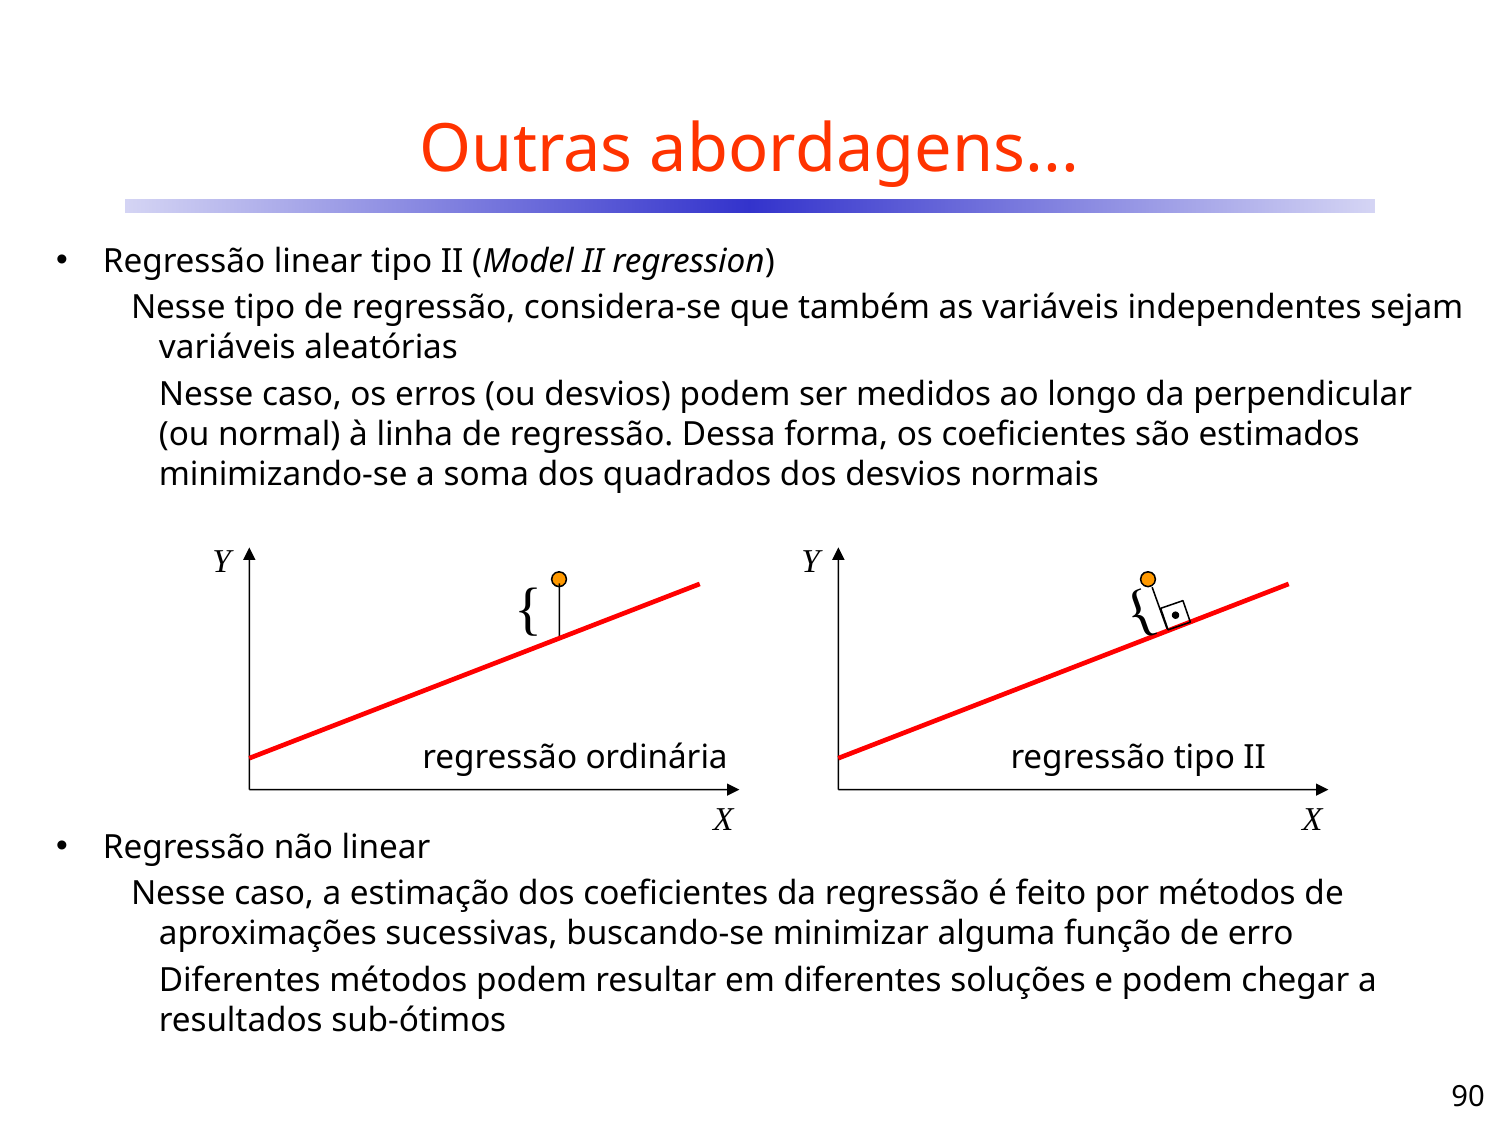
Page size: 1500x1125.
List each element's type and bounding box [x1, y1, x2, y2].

text_box [0, 97, 1500, 213]
slide_number [1187, 1049, 1500, 1125]
text_box [41, 231, 1483, 1046]
